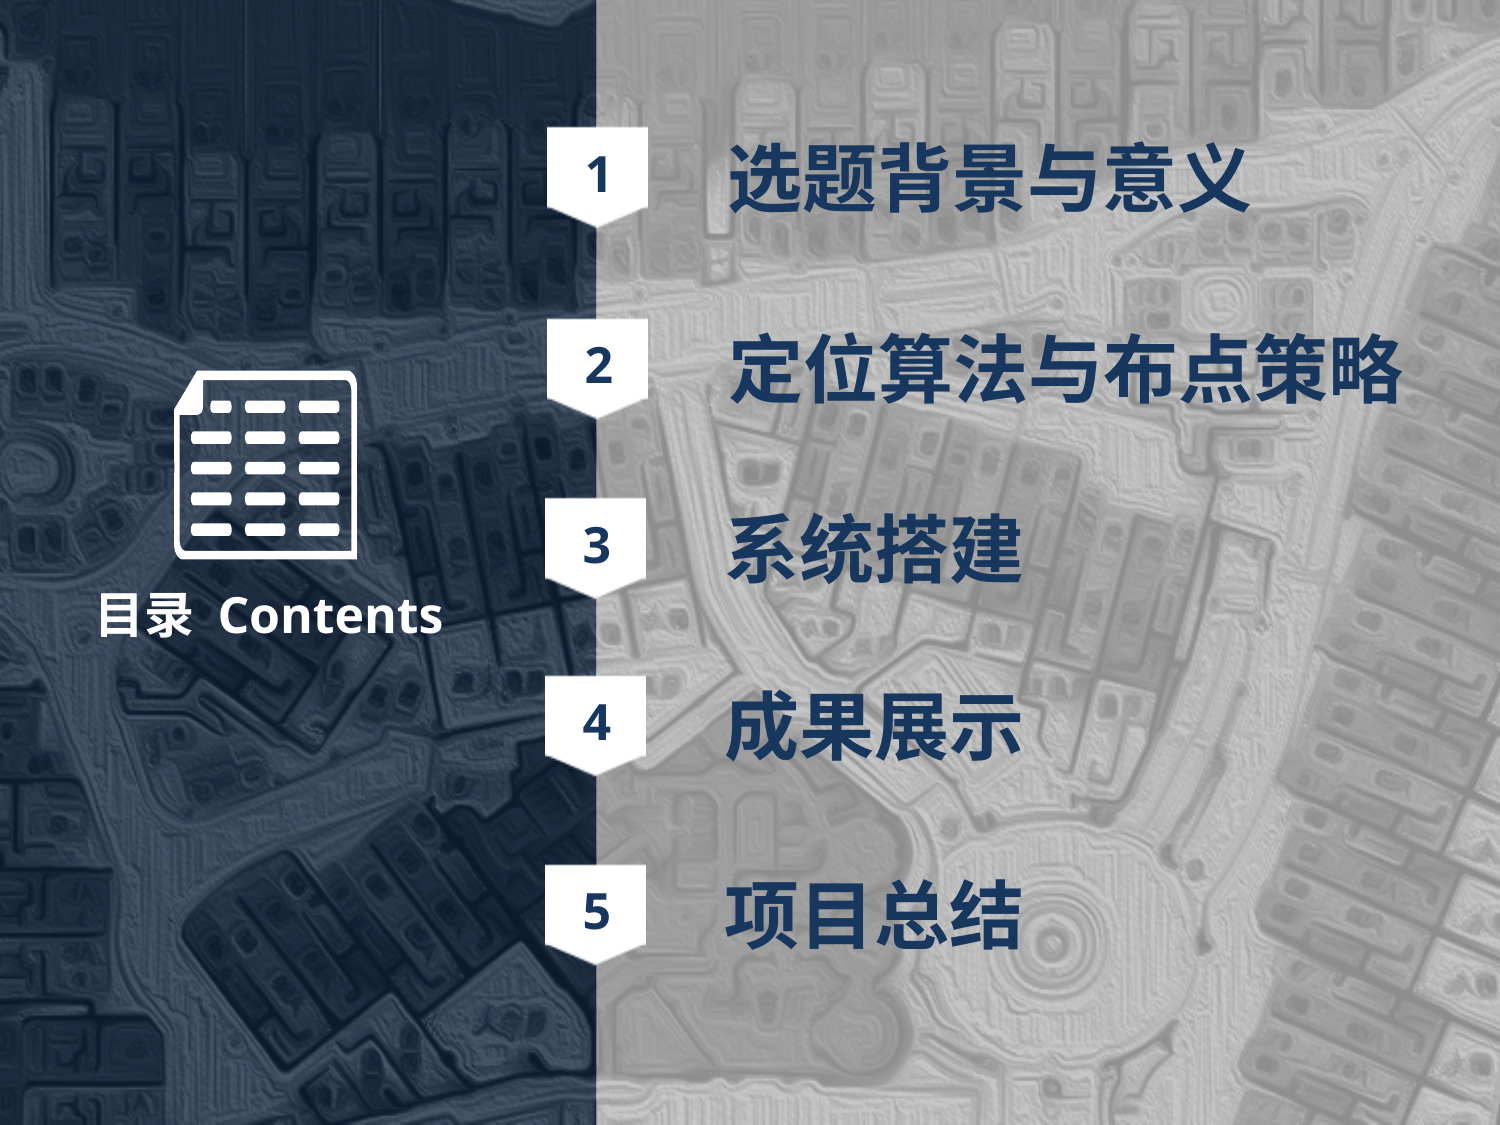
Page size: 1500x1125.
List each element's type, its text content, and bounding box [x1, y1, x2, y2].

text_box [190, 461, 232, 475]
text_box [244, 492, 286, 506]
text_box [547, 287, 1423, 445]
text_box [547, 96, 1271, 254]
text_box [298, 492, 340, 506]
text_box [298, 400, 340, 413]
text_box [190, 492, 232, 506]
text_box [298, 461, 340, 475]
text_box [545, 833, 1042, 991]
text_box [545, 467, 1042, 625]
text_box [244, 523, 286, 536]
text_box [210, 400, 232, 413]
text_box [174, 370, 357, 560]
text_box 目录 Contents [79, 576, 459, 652]
text_box [0, 0, 594, 1125]
text_box [244, 461, 286, 475]
text_box [190, 431, 232, 444]
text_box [545, 644, 1042, 802]
text_box [298, 523, 340, 536]
text_box [594, 0, 1500, 1125]
text_box [298, 431, 340, 444]
text_box [190, 523, 232, 536]
text_box [244, 400, 286, 413]
text_box [244, 431, 286, 444]
